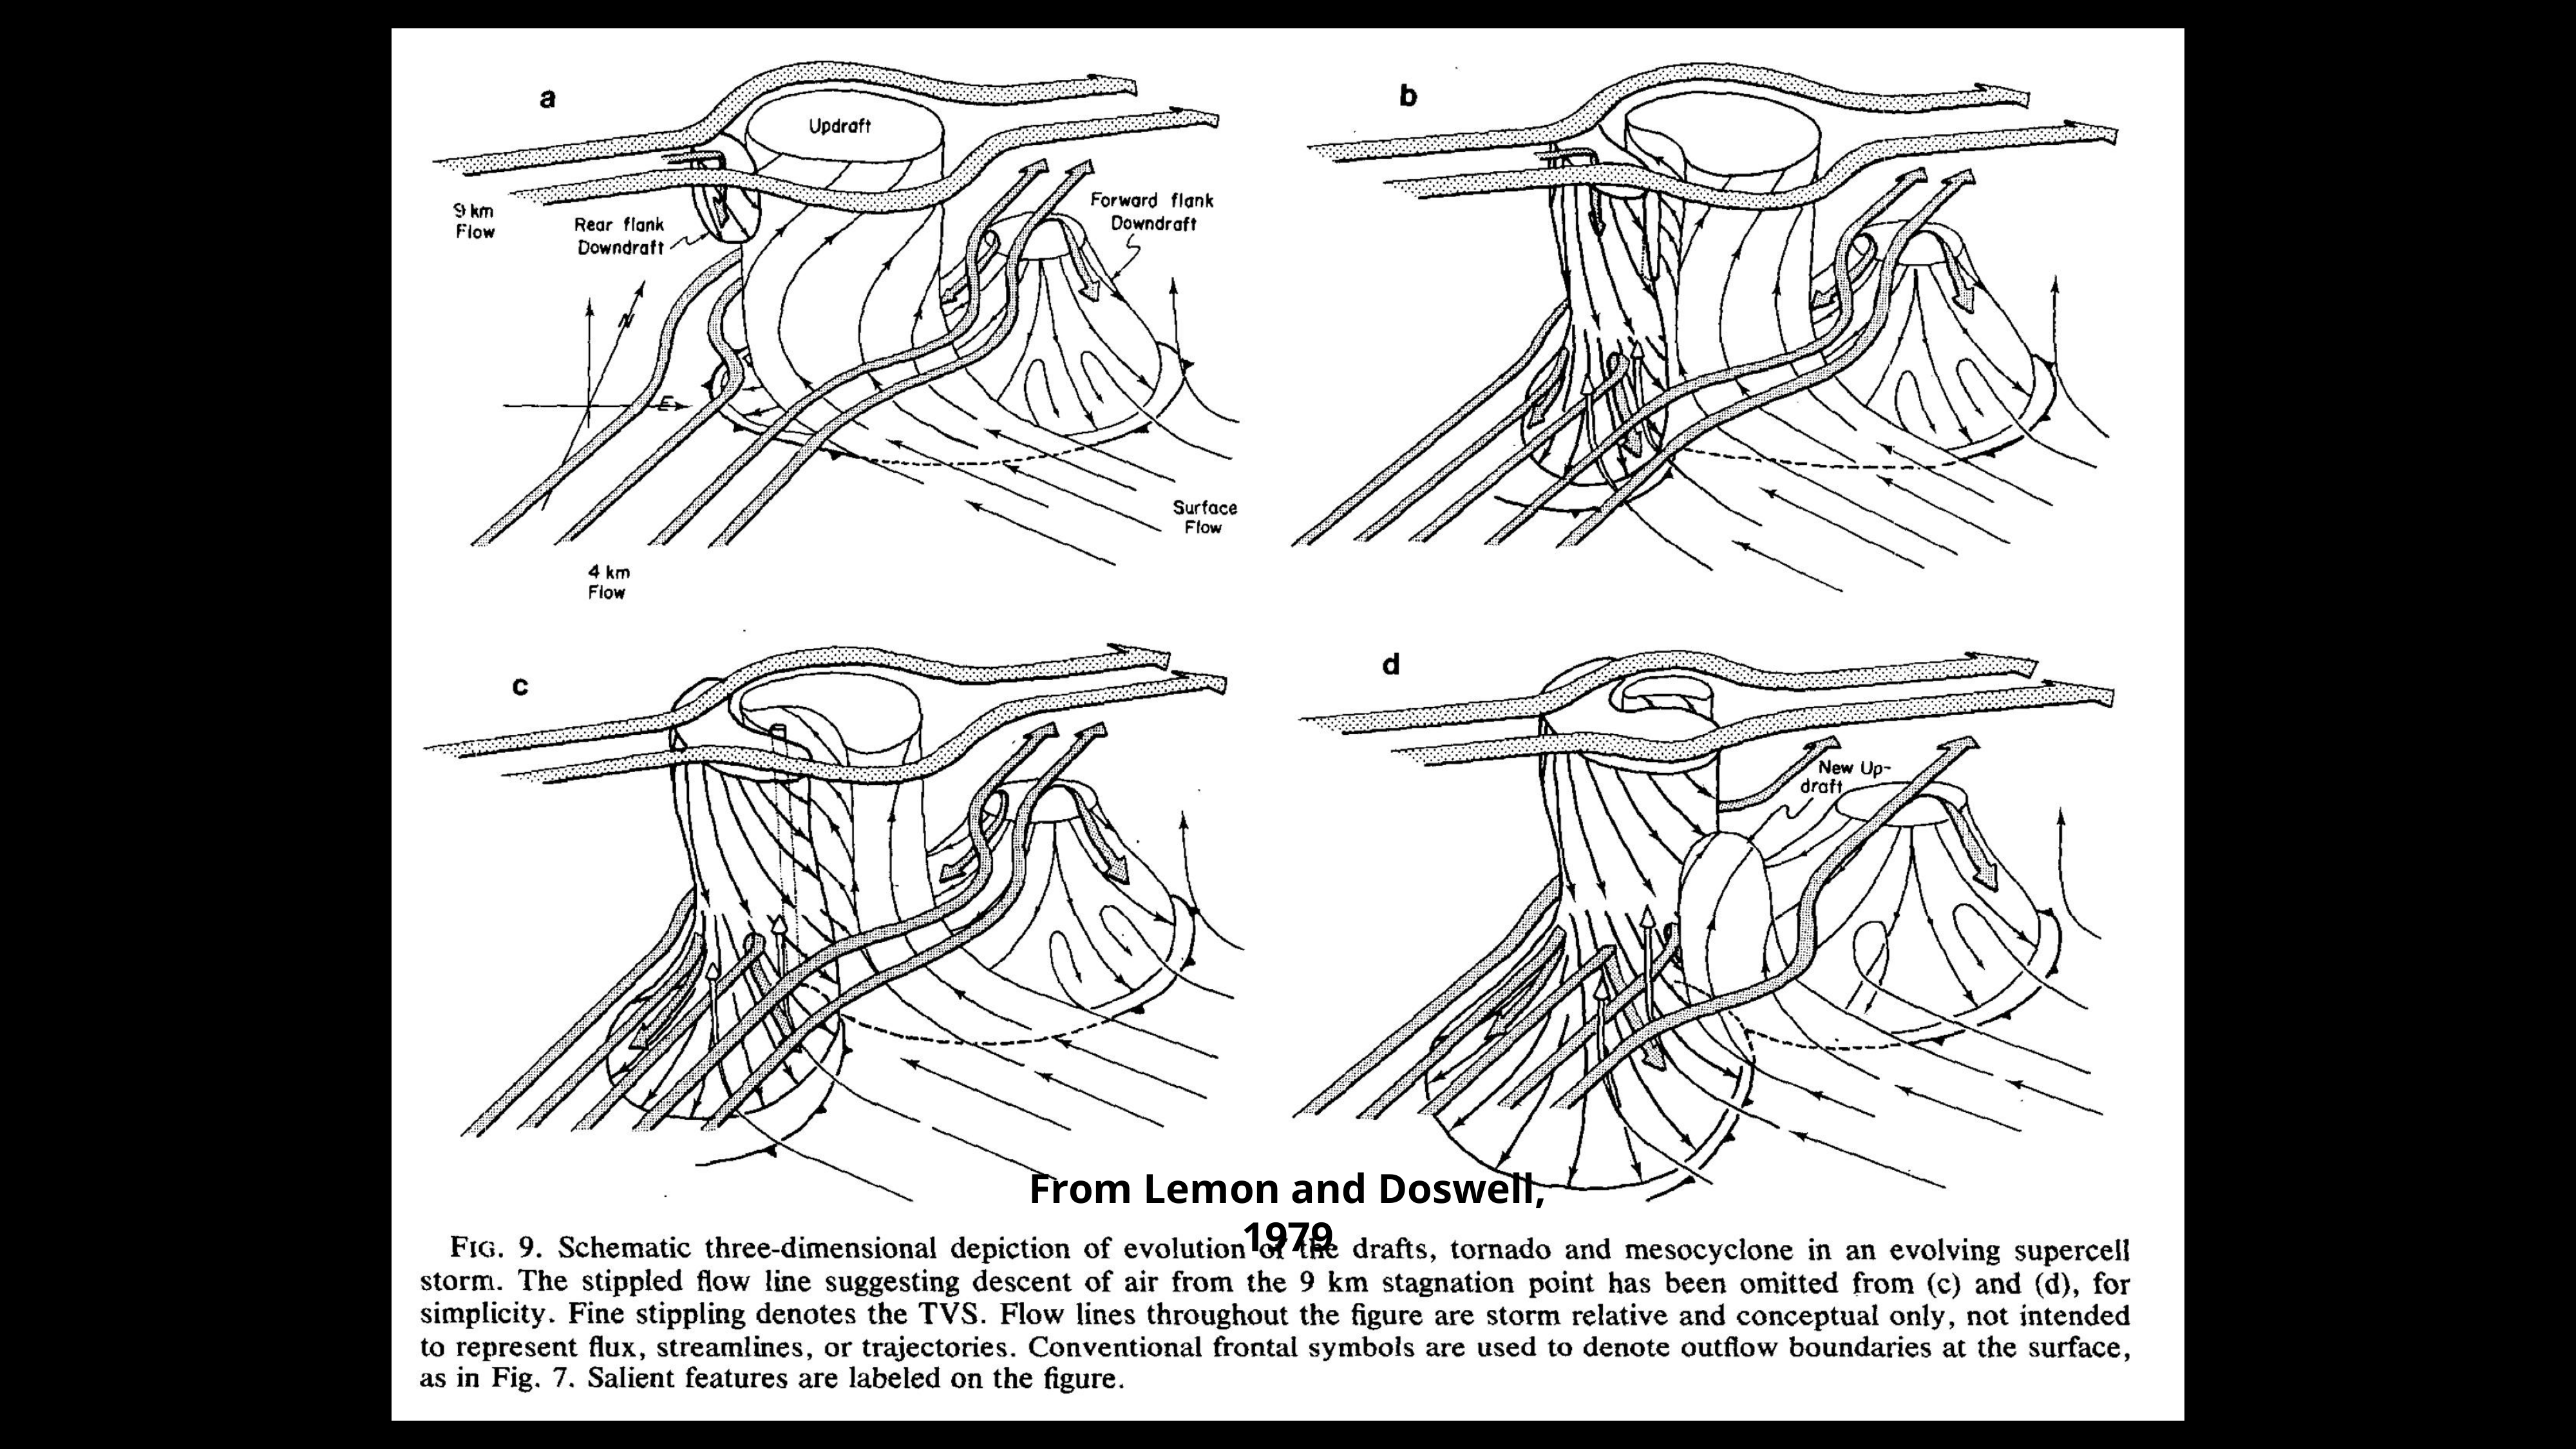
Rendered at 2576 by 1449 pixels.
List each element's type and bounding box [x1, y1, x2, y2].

picture [392, 28, 2184, 1421]
